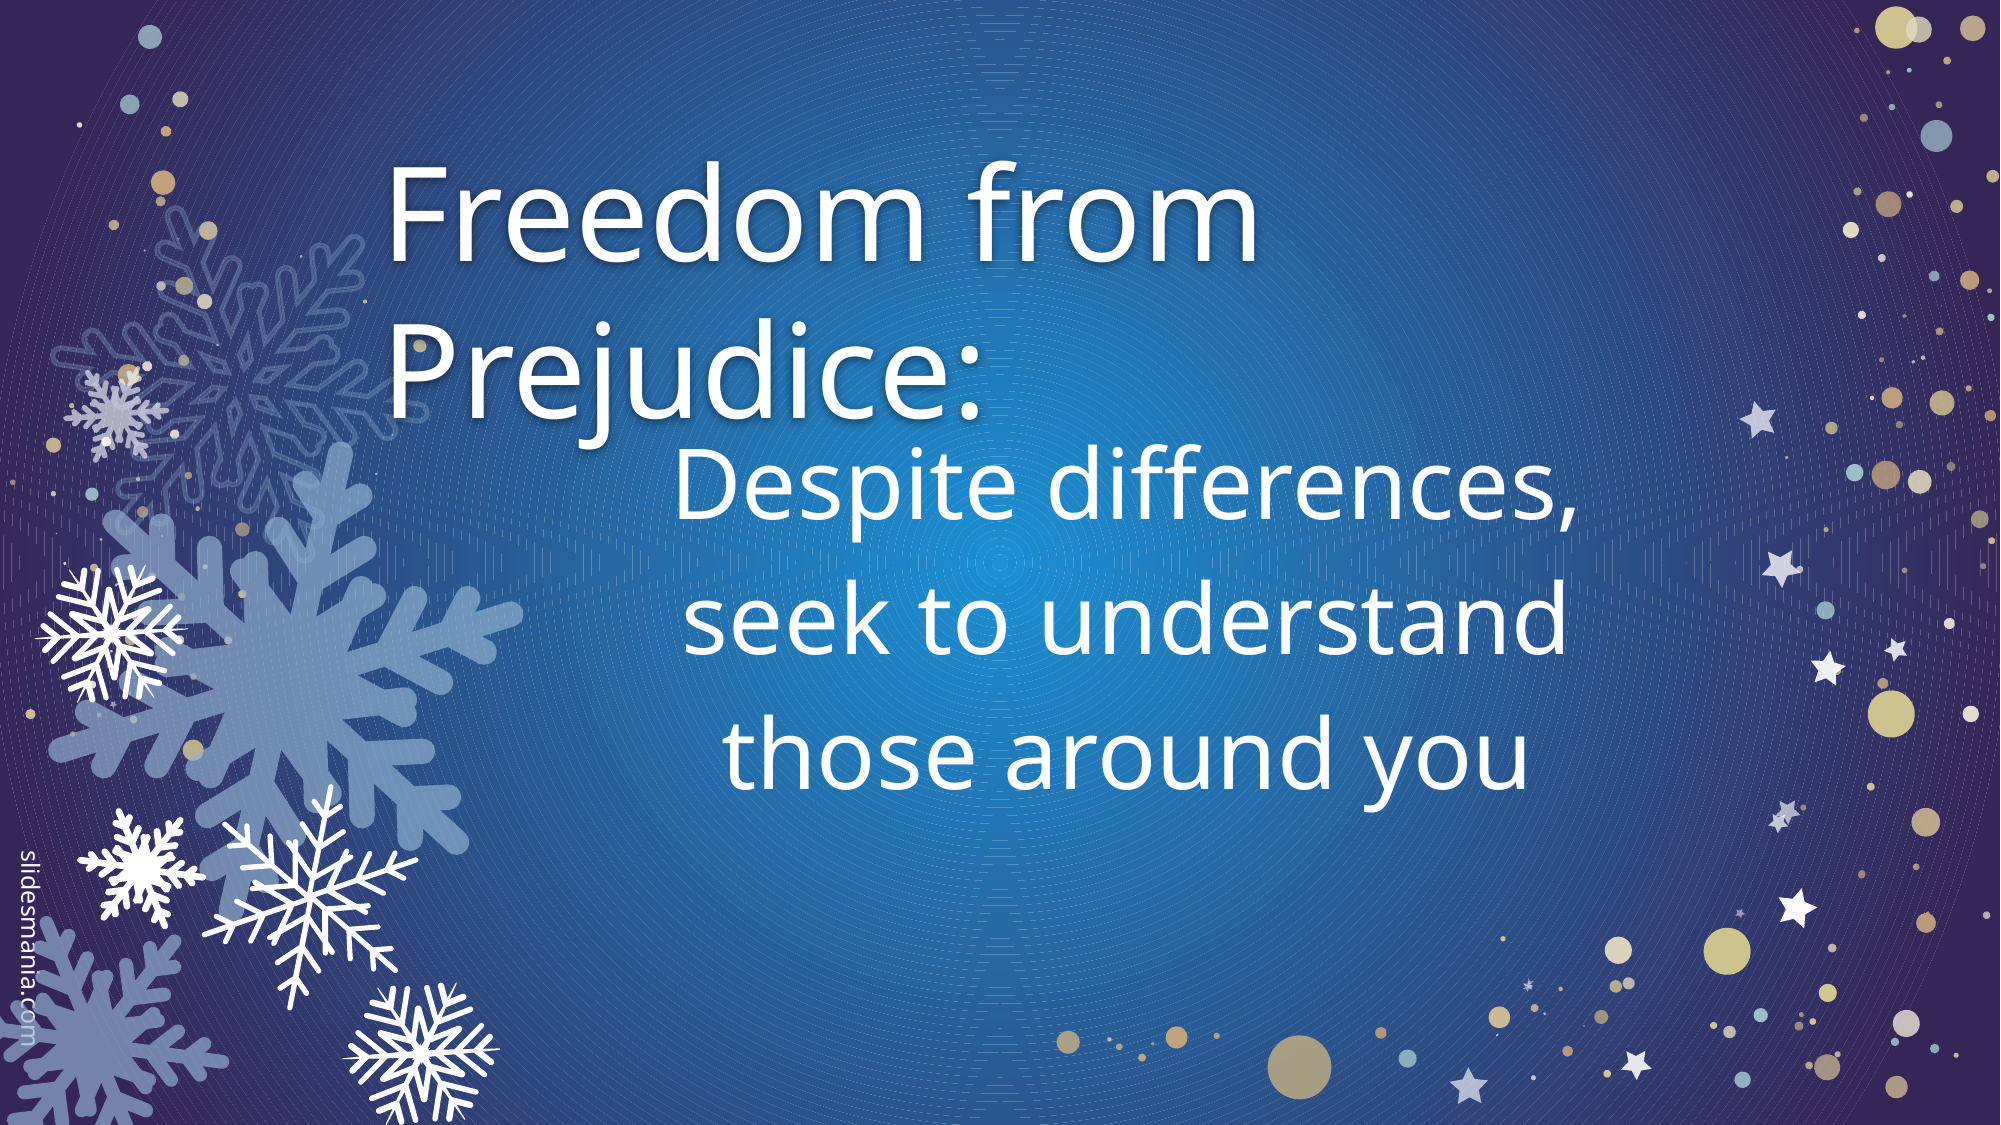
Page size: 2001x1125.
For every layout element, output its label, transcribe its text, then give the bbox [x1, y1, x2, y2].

list Despite differences, seek to understand those around you [547, 324, 1708, 848]
title Freedom from Prejudice: [361, 109, 1823, 314]
